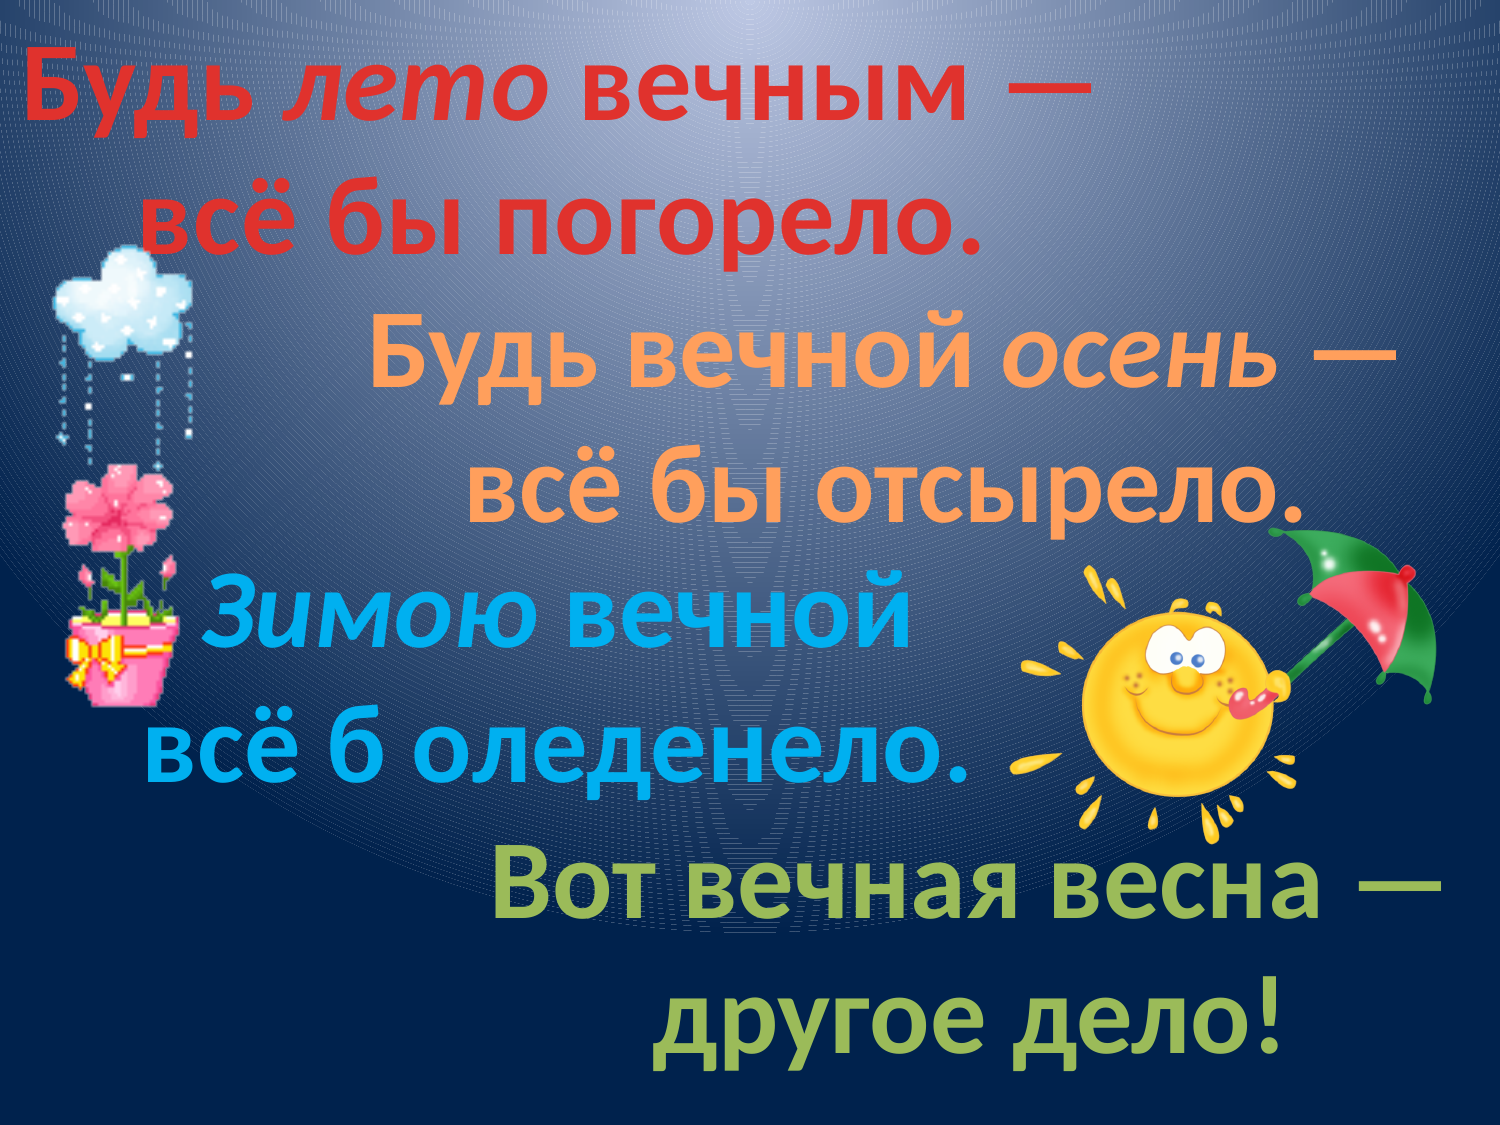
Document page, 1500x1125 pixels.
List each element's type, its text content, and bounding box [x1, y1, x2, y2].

text_box Зимою вечной всё б оледенело. [0, 527, 1007, 812]
text_box Будь вечной осень — всё бы отсырело. [352, 267, 1422, 527]
picture [1009, 526, 1437, 845]
text_box Будь лето вечным — всё бы погорело. [5, 0, 1119, 285]
text_box Вот вечная весна — другое дело! [474, 798, 1467, 1084]
picture [40, 243, 219, 727]
